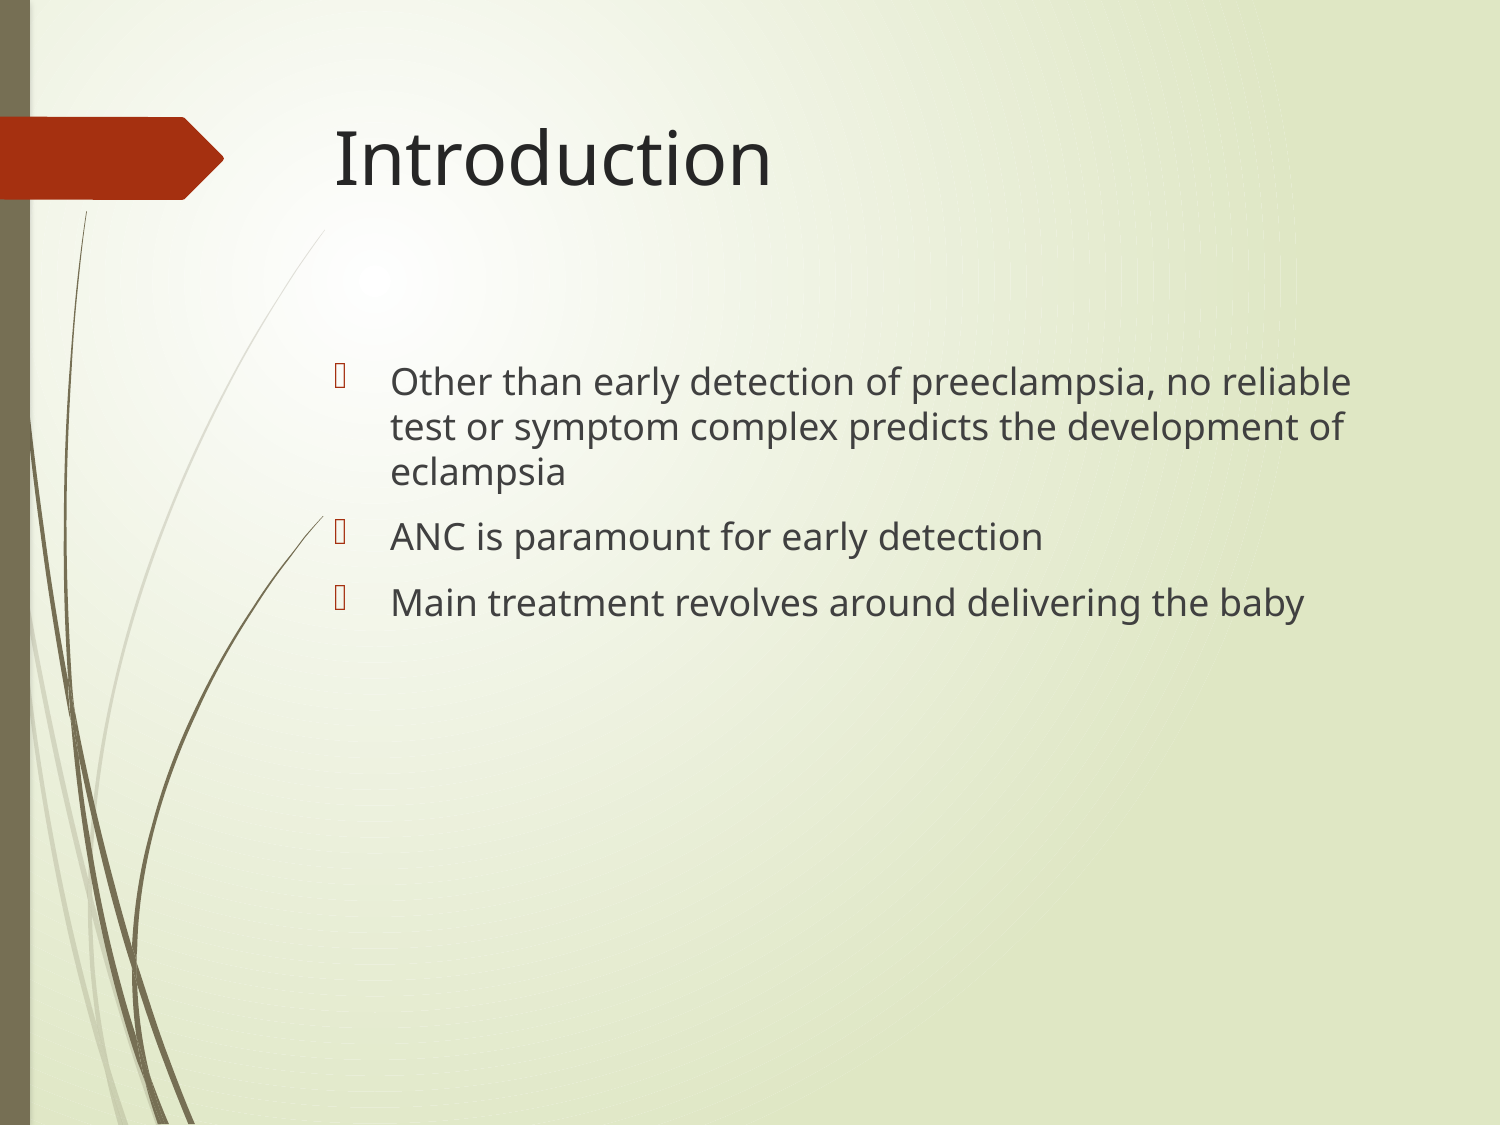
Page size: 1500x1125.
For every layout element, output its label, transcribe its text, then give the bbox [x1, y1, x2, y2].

title Introduction [319, 102, 1400, 313]
list Other than early detection of preeclampsia, no reliable test or symptom complex predicts the development of eclampsia ANC is paramount for early detection Main treatment revolves around delivering the baby [318, 350, 1400, 970]
